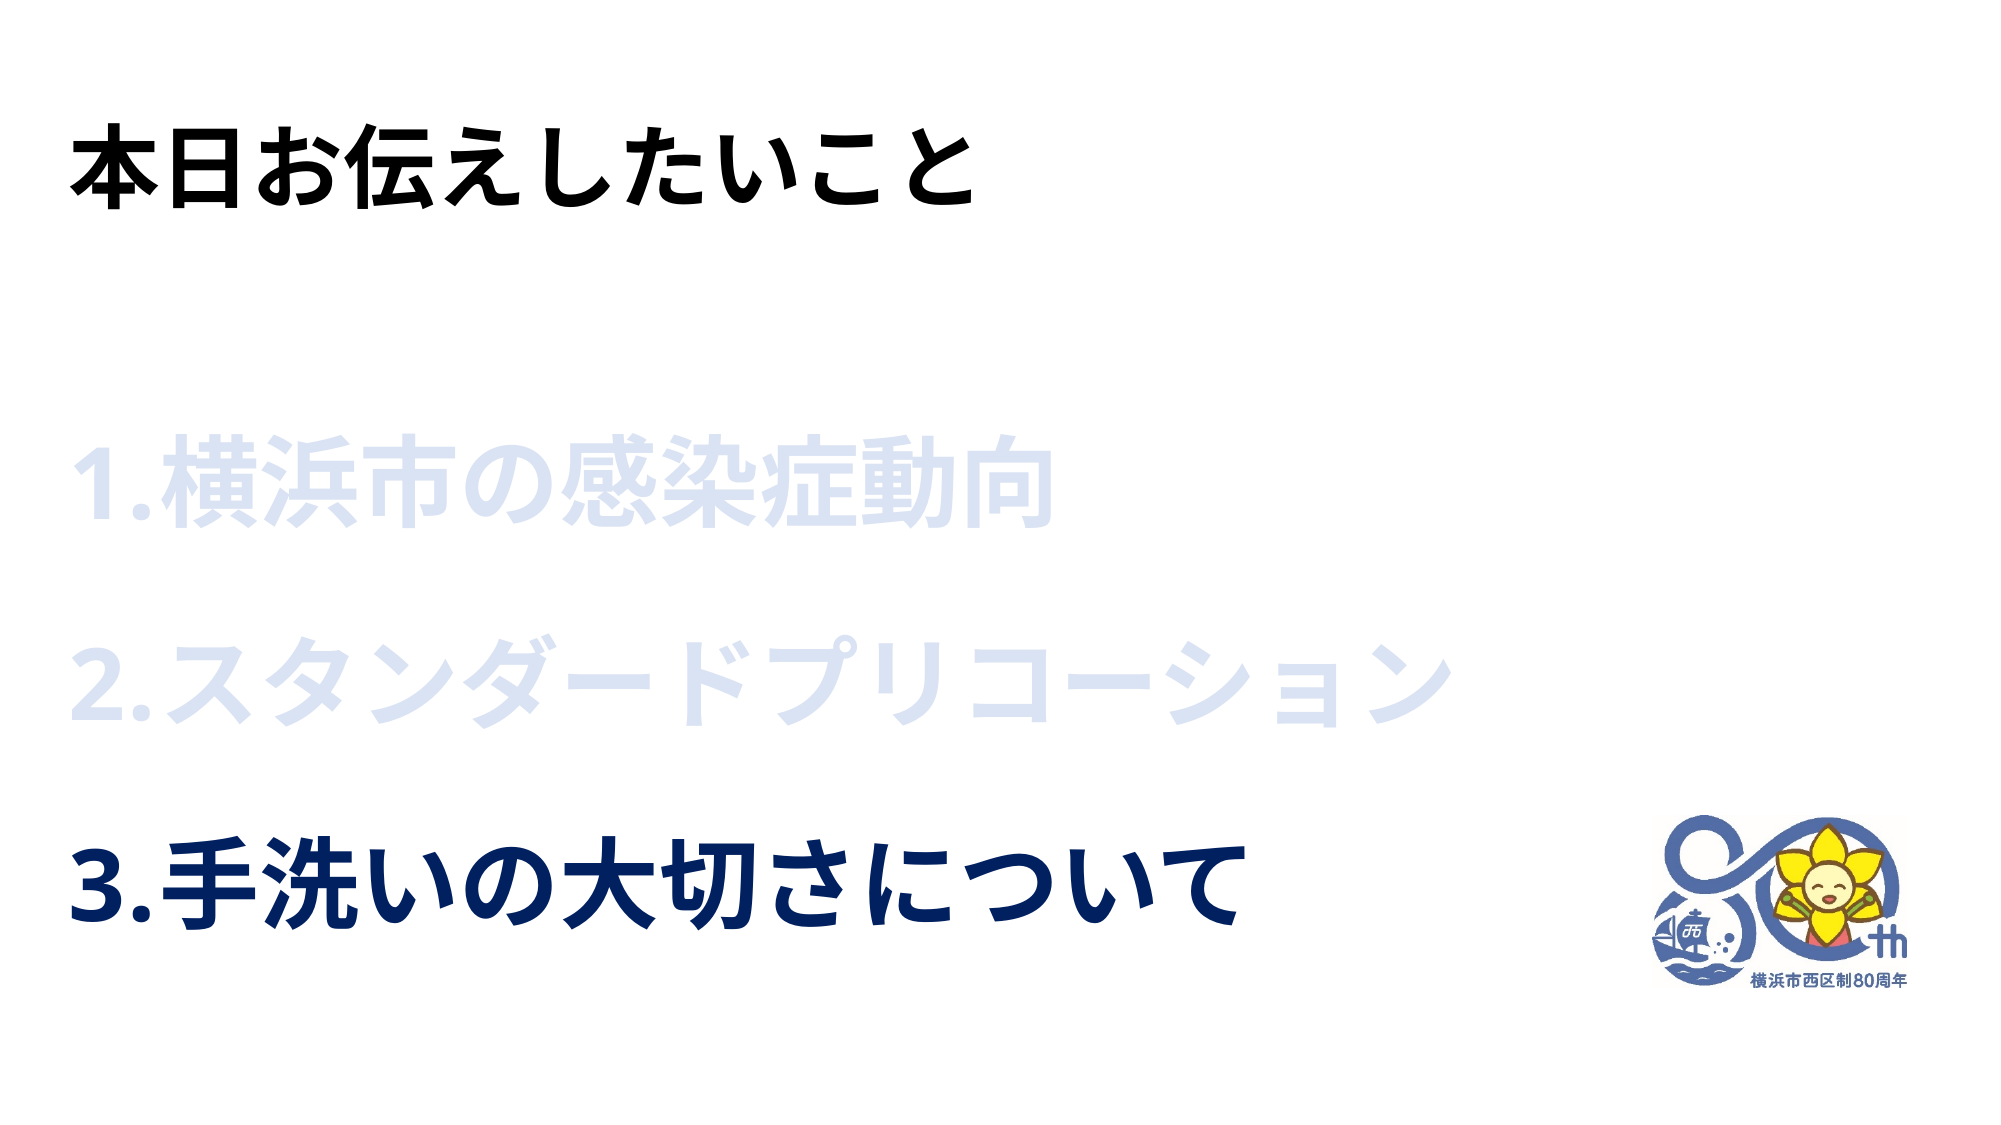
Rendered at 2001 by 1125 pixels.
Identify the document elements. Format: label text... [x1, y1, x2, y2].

subtitle 横浜市の感染症動向 スタンダードプリコーション 手洗いの大切さについて [53, 352, 1554, 1008]
title 本日お伝えしたいこと [53, 44, 1500, 229]
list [1652, 815, 1907, 988]
